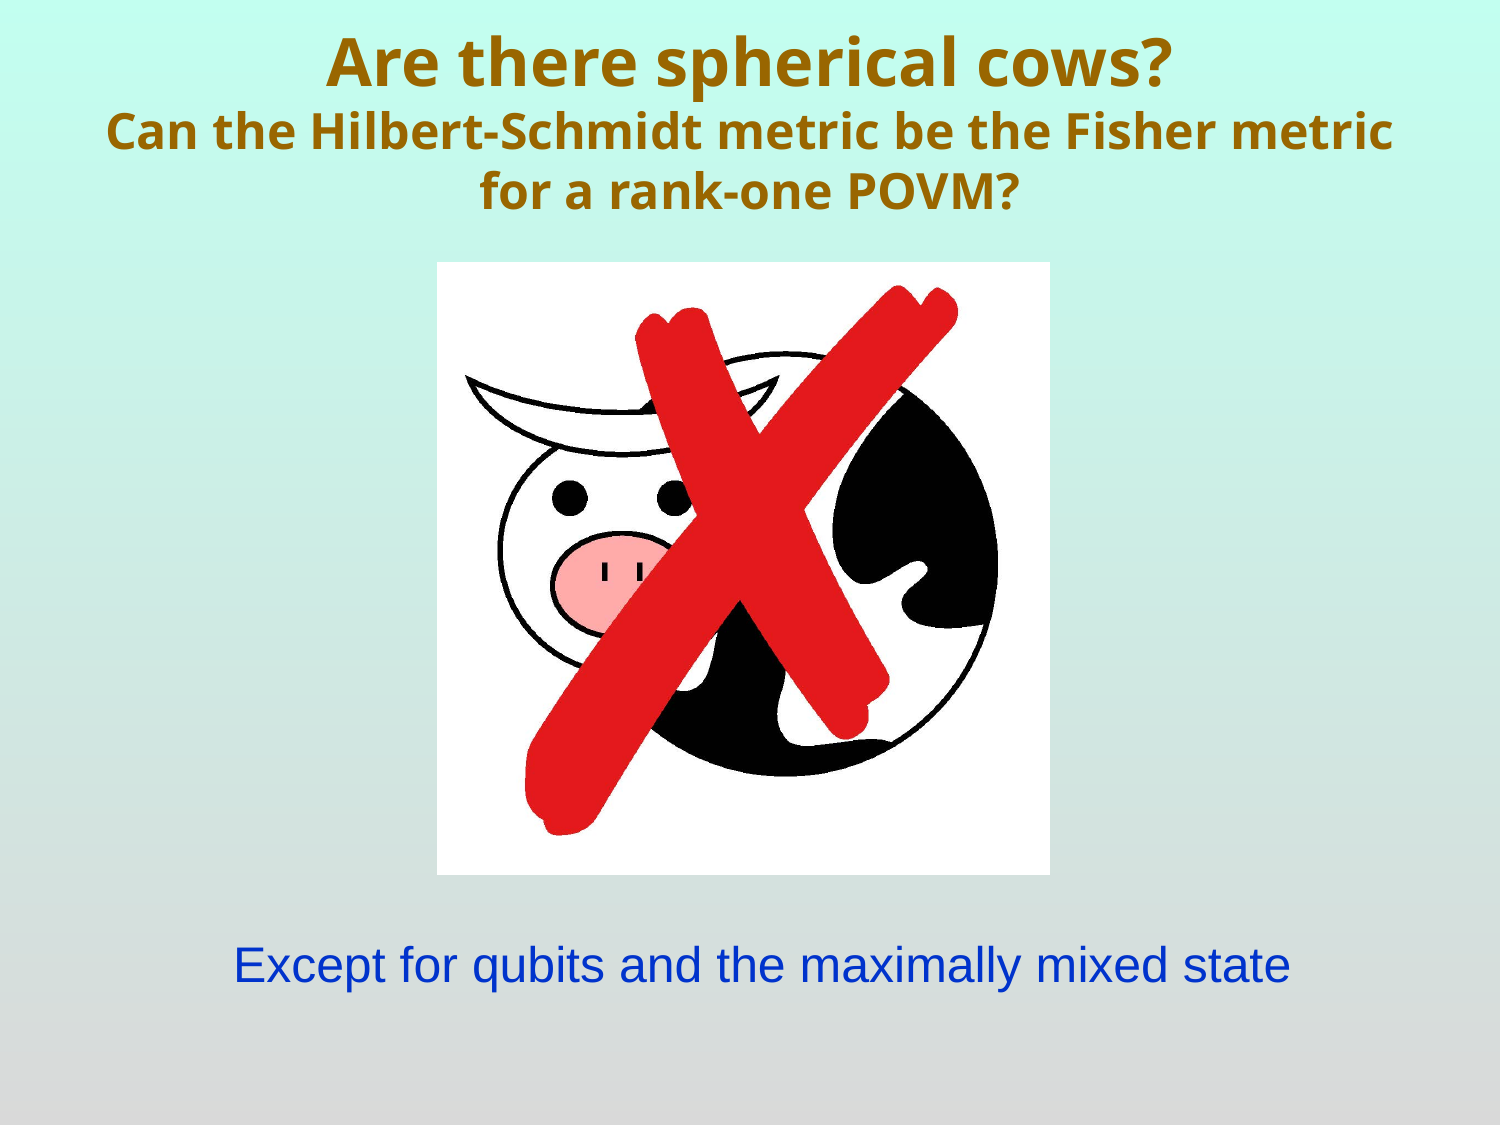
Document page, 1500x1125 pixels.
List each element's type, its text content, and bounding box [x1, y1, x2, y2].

text_box Are there spherical cows? Can the Hilbert-Schmidt metric be the Fisher metric for a rank-one POVM? [0, 12, 1500, 228]
text_box Except for qubits and the maximally mixed state [218, 924, 1307, 1000]
picture [437, 262, 1051, 876]
